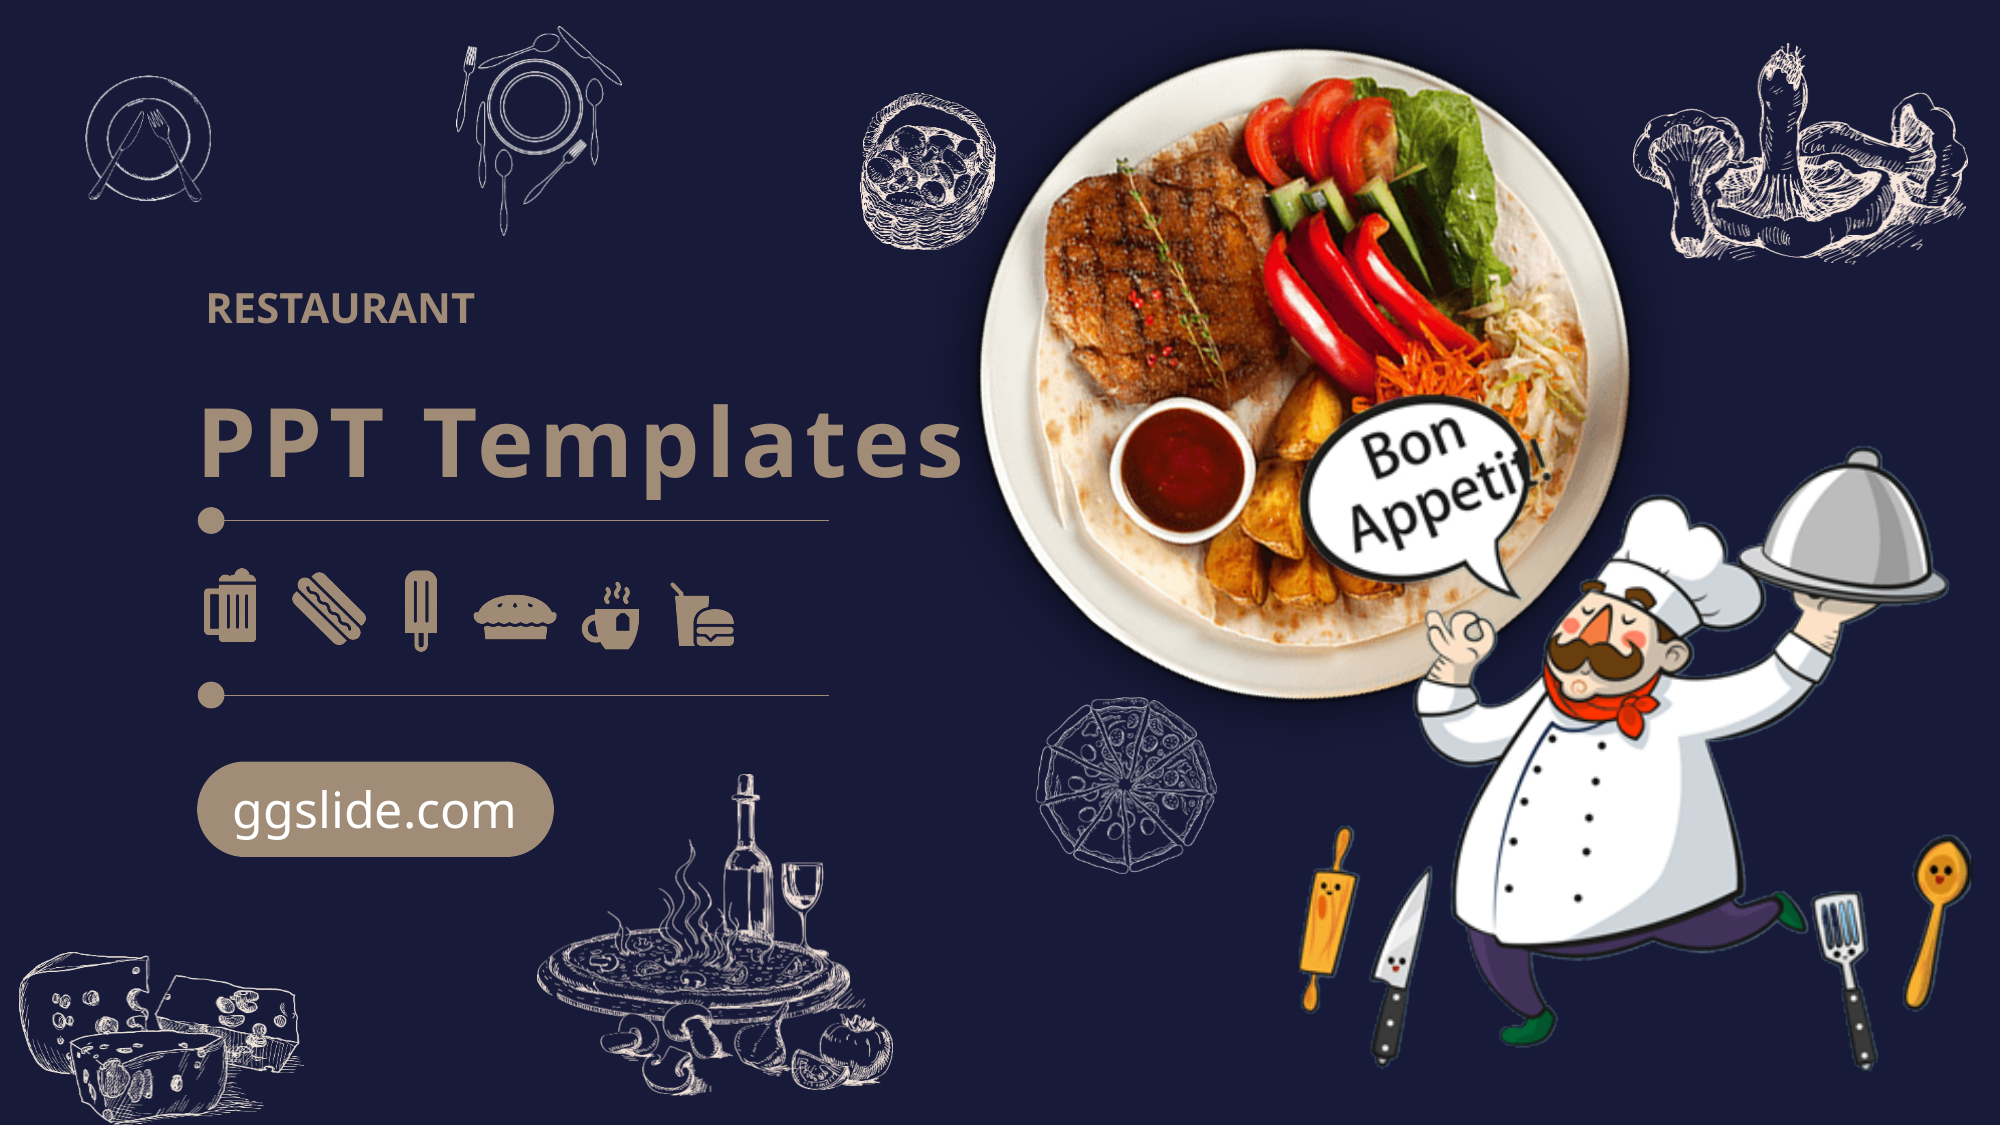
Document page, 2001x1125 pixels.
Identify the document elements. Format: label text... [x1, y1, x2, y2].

picture [537, 774, 893, 1096]
text_box RESTAURANT [190, 274, 704, 339]
picture [186, 561, 274, 649]
picture [860, 0, 2000, 1125]
text_box [215, 847, 536, 857]
picture [566, 572, 654, 659]
text_box [197, 507, 225, 534]
text_box [197, 681, 225, 709]
text_box [216, 761, 535, 771]
picture [471, 573, 559, 661]
text_box PPT Templates [181, 373, 928, 504]
picture [658, 570, 746, 658]
picture [285, 565, 373, 653]
picture [62, 31, 234, 232]
picture [377, 567, 465, 655]
text_box ggslide.com [164, 771, 587, 847]
picture [19, 952, 304, 1125]
picture [456, 26, 622, 236]
